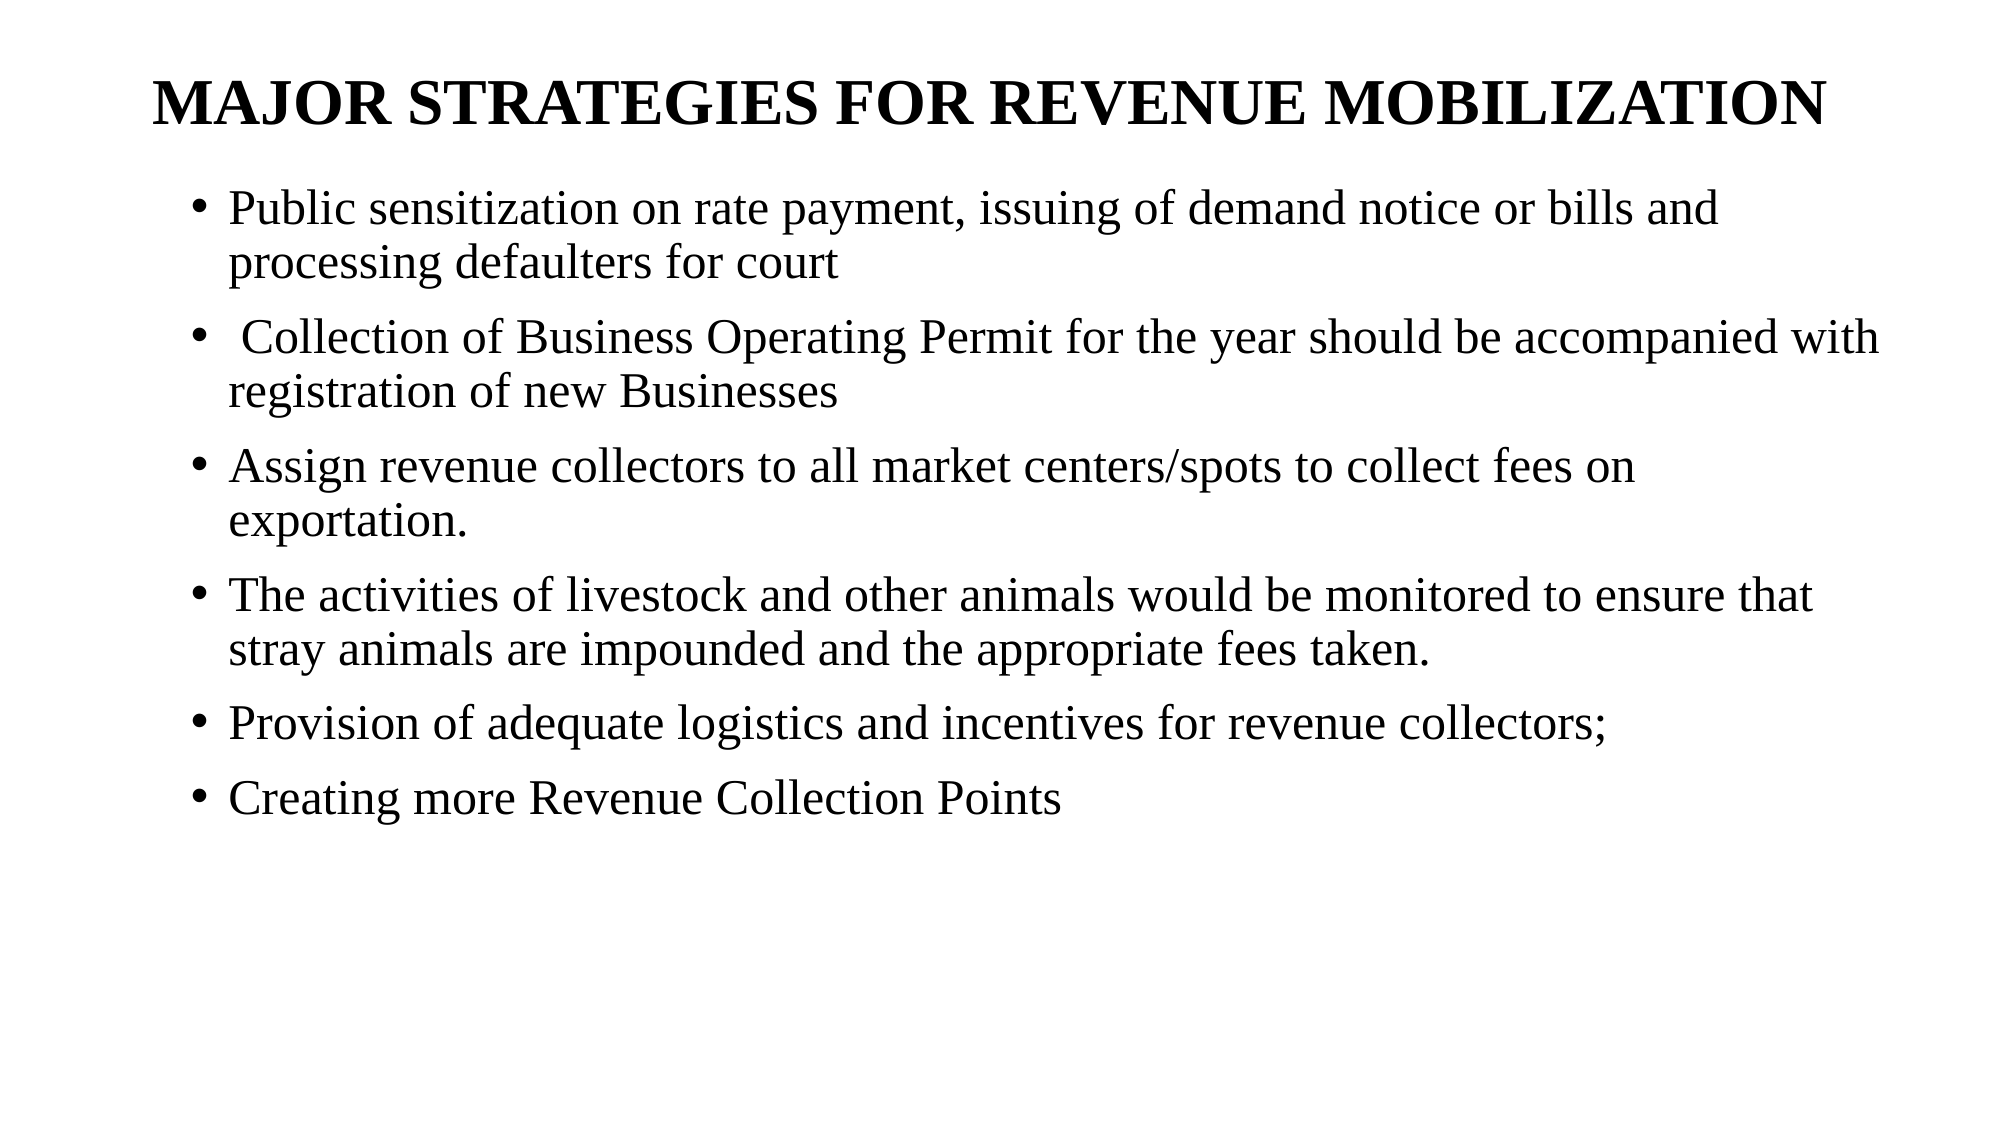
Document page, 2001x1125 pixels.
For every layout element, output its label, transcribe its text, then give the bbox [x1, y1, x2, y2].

title MAJOR STRATEGIES FOR REVENUE MOBILIZATION [137, 59, 1863, 147]
list Public sensitization on rate payment, issuing of demand notice or bills and processing defaulters for court Collection of Business Operating Permit for the year should be accompanied with registration of new Businesses Assign revenue collectors to all market centers/spots to collect fees on exportation. The activities of livestock and other animals would be monitored to ensure that stray animals are impounded and the appropriate fees taken. Provision of adequate logistics and incentives for revenue collectors; Creating more Revenue Collection Points [175, 173, 1901, 888]
